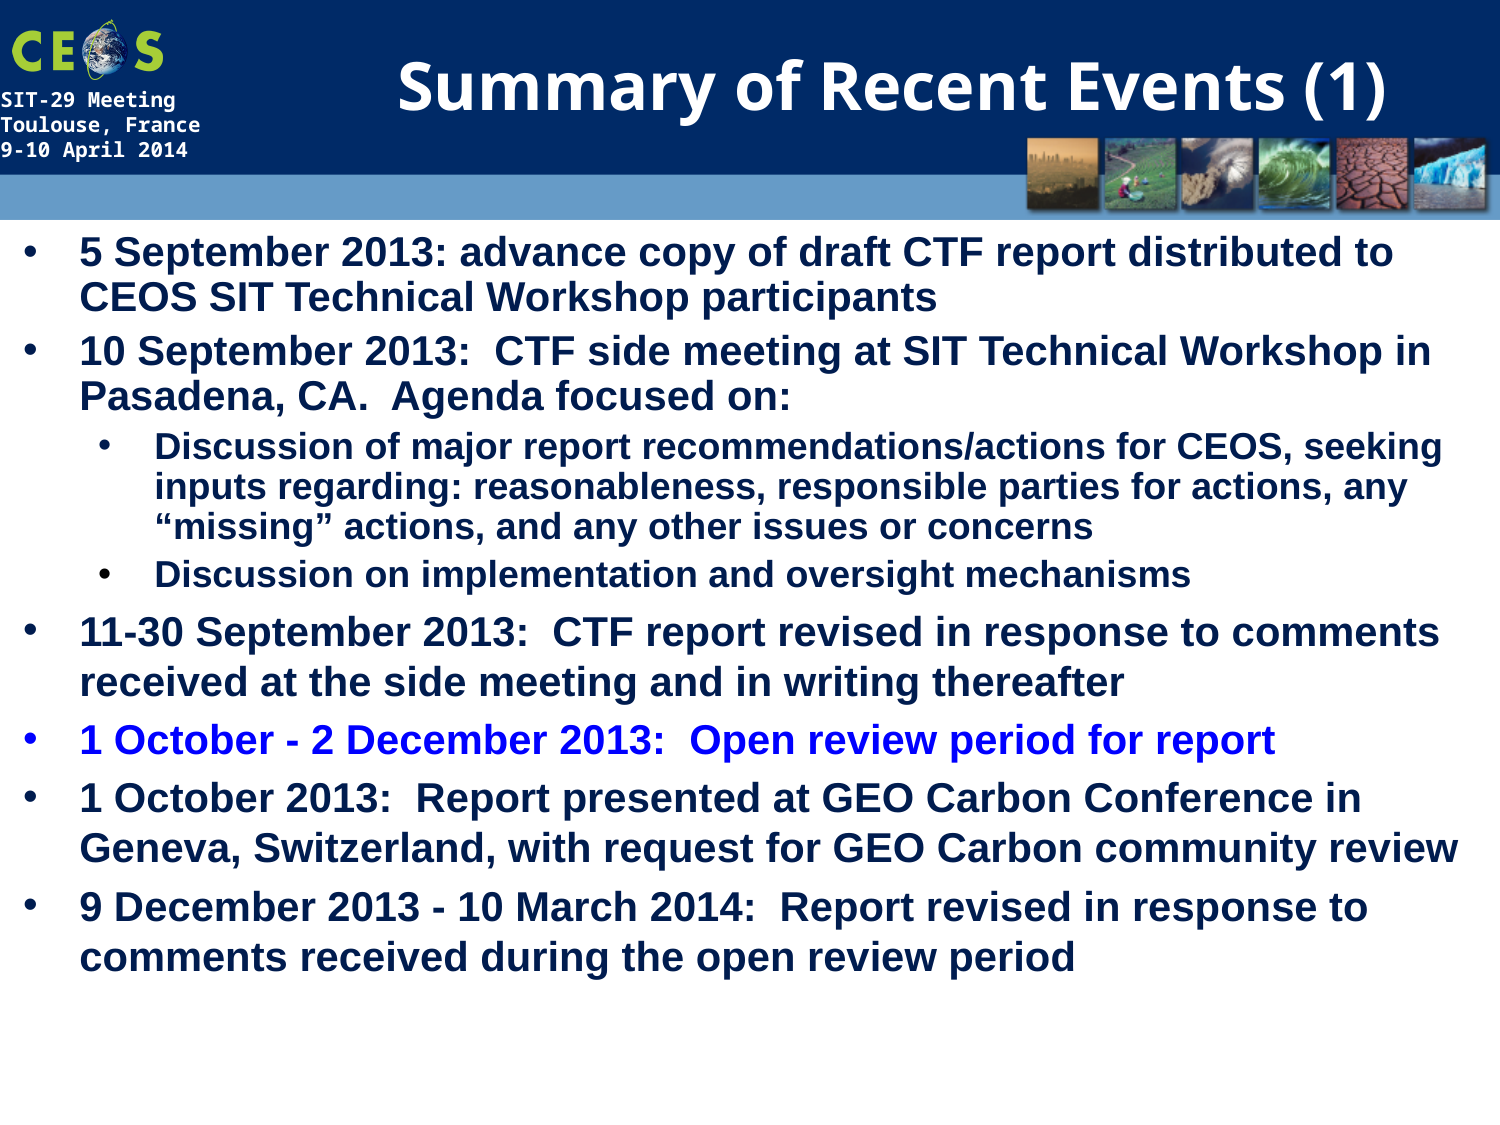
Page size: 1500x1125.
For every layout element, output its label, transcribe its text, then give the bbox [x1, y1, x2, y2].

title Summary of Recent Events (1) [233, 5, 1404, 163]
picture [0, 0, 1500, 220]
list 5 September 2013: advance copy of draft CTF report distributed to CEOS SIT Technical Workshop participants 10 September 2013: CTF side meeting at SIT Technical Workshop in Pasadena, CA. Agenda focused on: Discussion of major report recommendations/actions for CEOS, seeking inputs regarding: reasonableness, responsible parties for actions, any “missing” actions, and any other issues or concerns Discussion on implementation and oversight mechanisms 11-30 September 2013: CTF report revised in response to comments received at the side meeting and in writing thereafter 1 October - 2 December 2013: Open review period for report 1 October 2013: Report presented at GEO Carbon Conference in Geneva, Switzerland, with request for GEO Carbon community review 9 December 2013 - 10 March 2014: Report revised in response to comments received during the open review period [7, 223, 1493, 1093]
